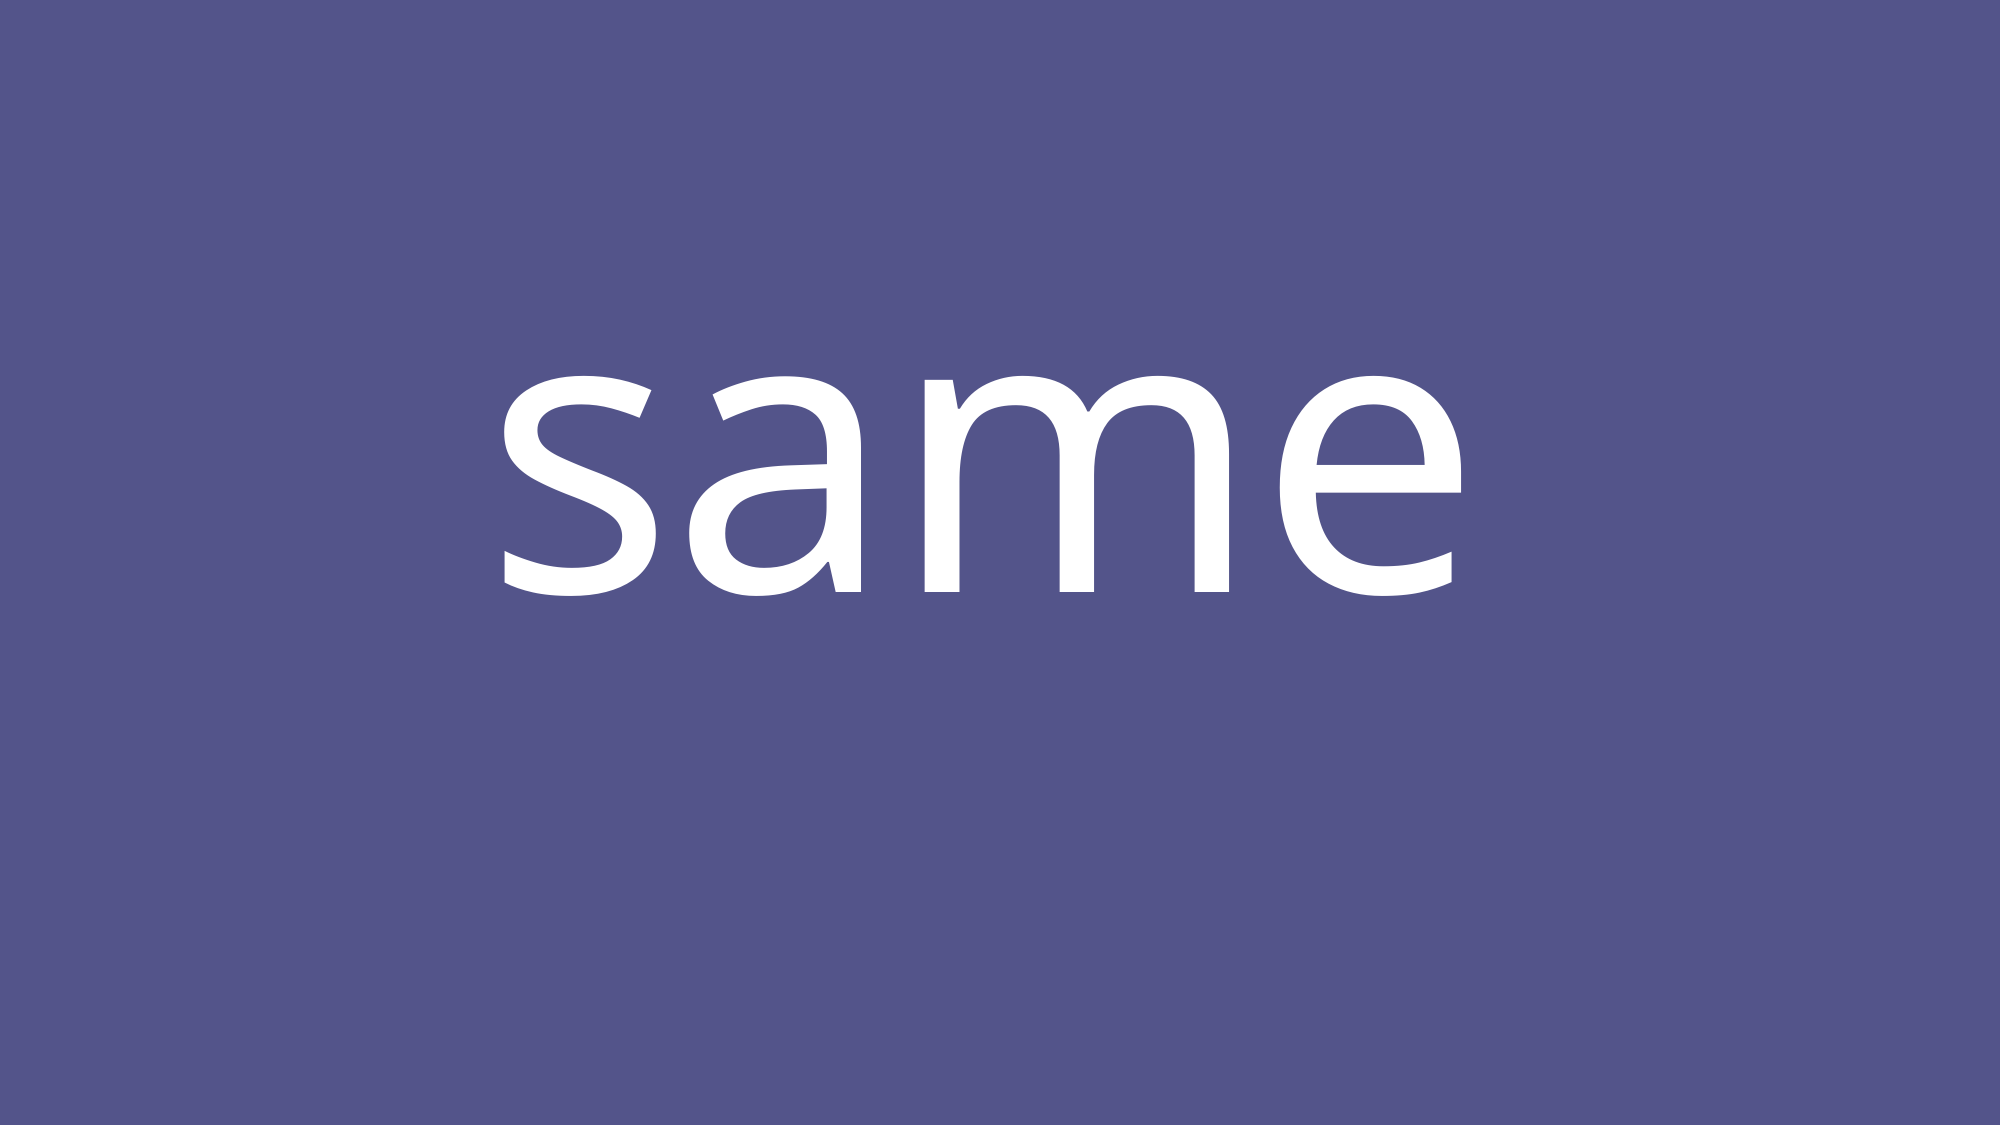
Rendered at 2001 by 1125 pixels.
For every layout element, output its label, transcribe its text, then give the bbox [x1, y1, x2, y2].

title same [98, 126, 1868, 677]
